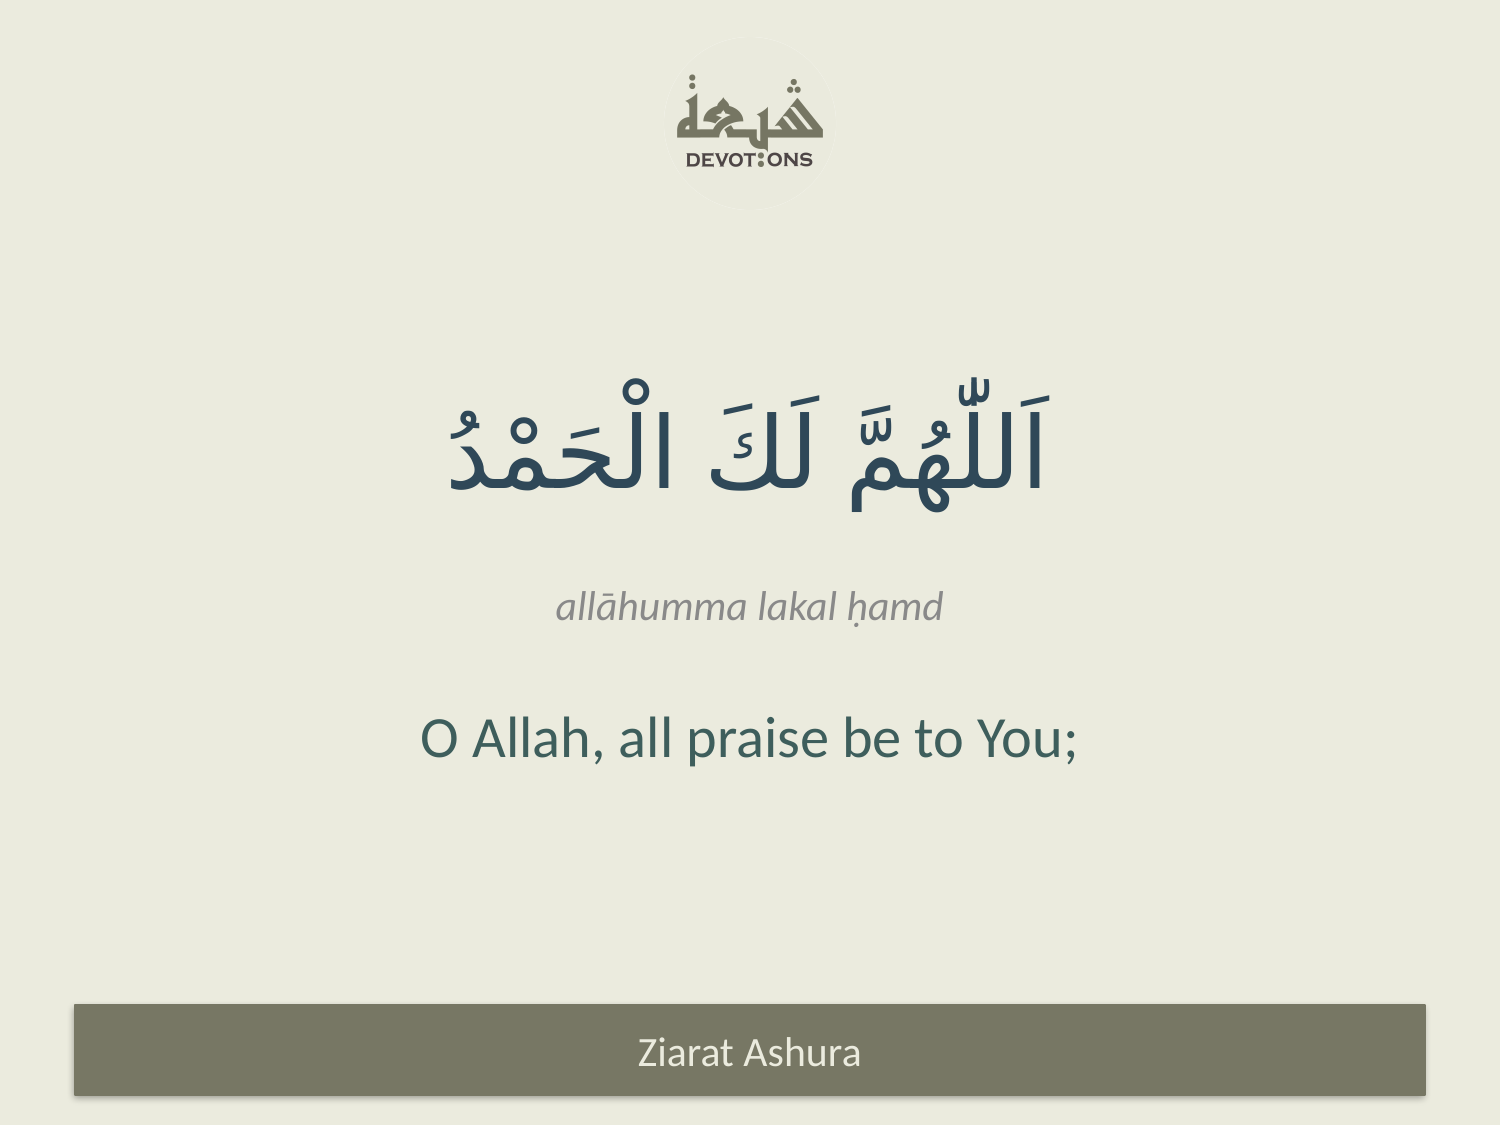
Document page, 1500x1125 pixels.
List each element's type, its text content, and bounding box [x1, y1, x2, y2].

text_box اَللّٰهُمَّ لَكَ الْحَمْدُ allāhumma lakal ḥamd O Allah, all praise be to You; [74, 381, 1425, 776]
text_box Ziarat Ashura [623, 1017, 877, 1083]
text_box [74, 1004, 1426, 1096]
picture [656, 29, 844, 218]
